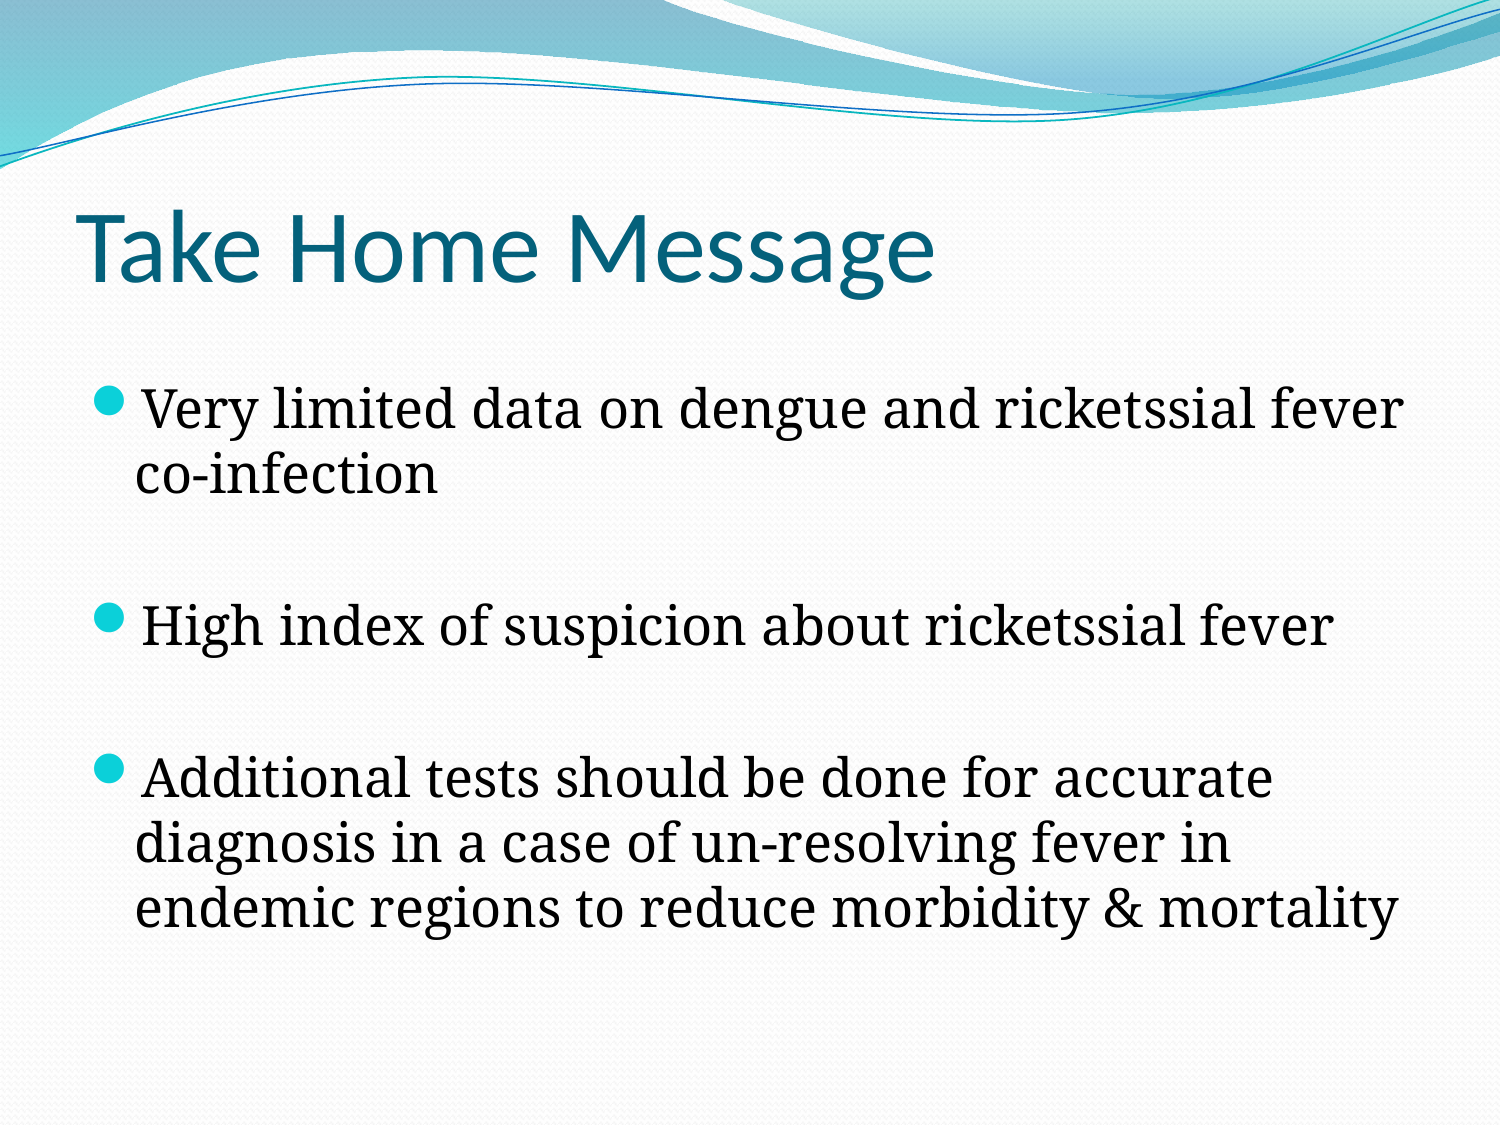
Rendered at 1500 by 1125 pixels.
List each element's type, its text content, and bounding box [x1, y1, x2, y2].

title Take Home Message [75, 115, 1425, 303]
list Very limited data on dengue and ricketssial fever co-infection High index of suspicion about ricketssial fever Additional tests should be done for accurate diagnosis in a case of un-resolving fever in endemic regions to reduce morbidity & mortality [75, 367, 1425, 1088]
